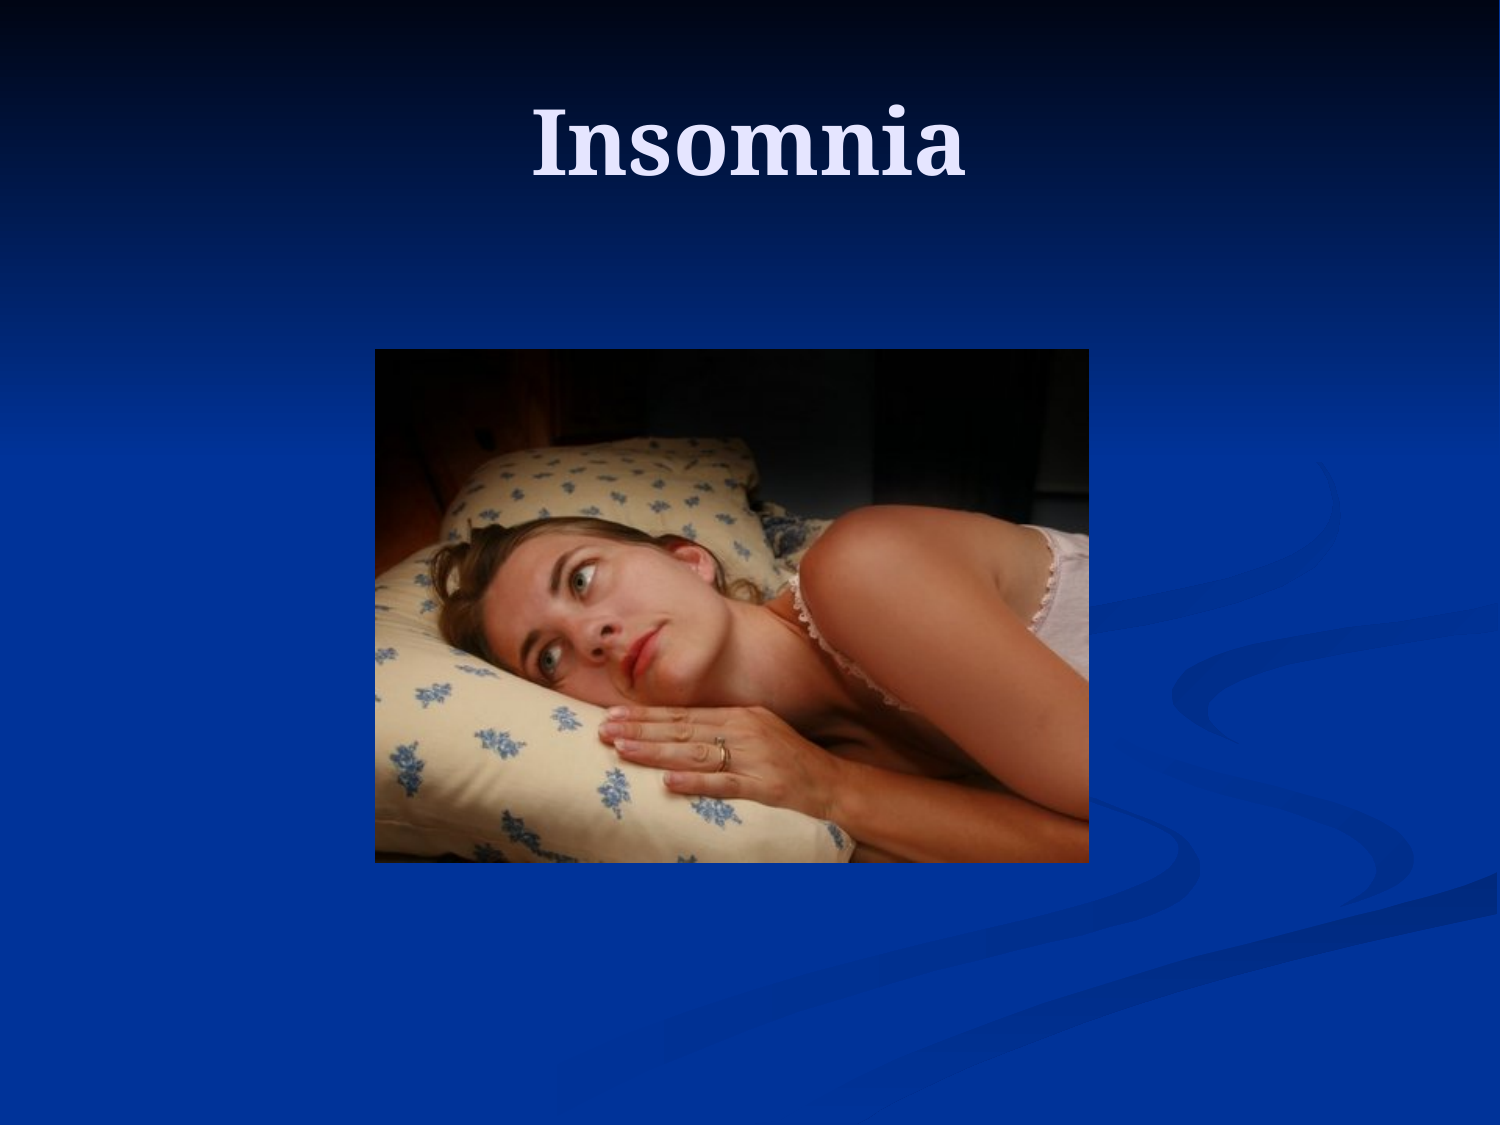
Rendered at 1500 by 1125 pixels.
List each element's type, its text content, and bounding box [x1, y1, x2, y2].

picture [374, 349, 1090, 863]
title Insomnia [75, 45, 1425, 233]
